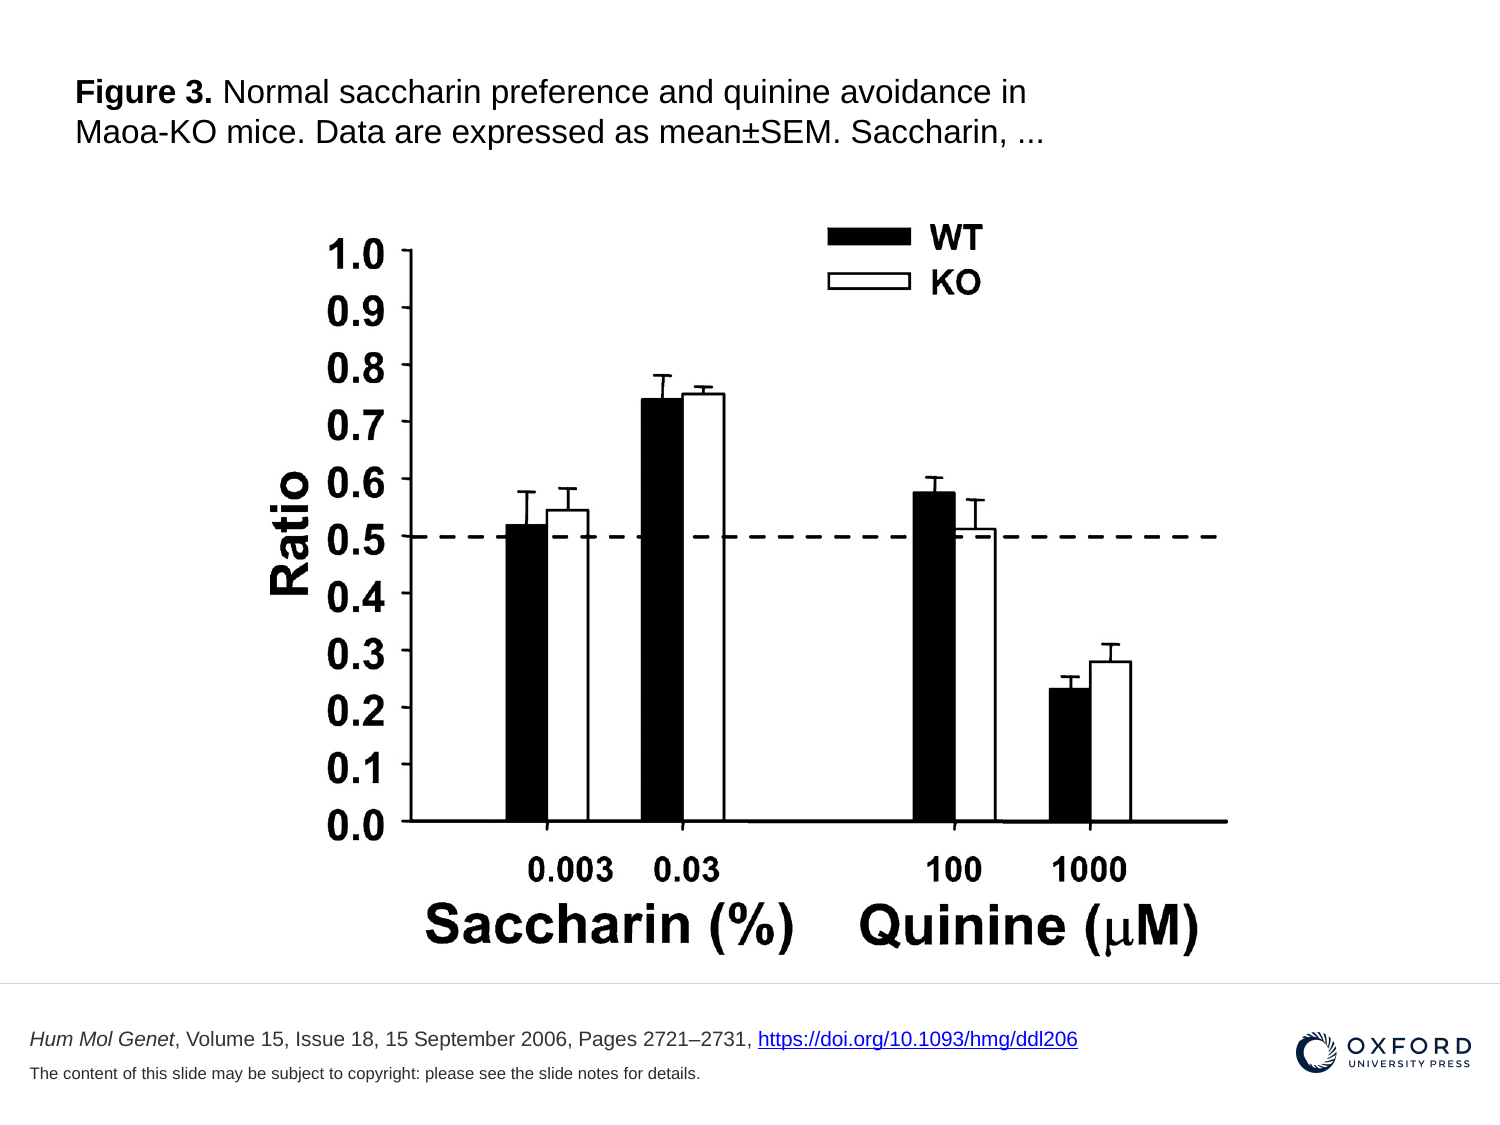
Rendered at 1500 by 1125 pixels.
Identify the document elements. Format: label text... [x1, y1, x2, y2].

picture [270, 224, 1228, 957]
title Figure 3. Normal saccharin preference and quinine avoidance in Maoa-KO mice. Data are expressed as mean±SEM. Saccharin, ... [75, 69, 1078, 171]
footer Hum Mol Genet, Volume 15, Issue 18, 15 September 2006, Pages 2721–2731, https://doi.org/10.1093/hmg/ddl206 The content of this slide may be subject to copyright: please see the slide notes for details. [0, 983, 1260, 1125]
picture [1296, 1032, 1471, 1073]
